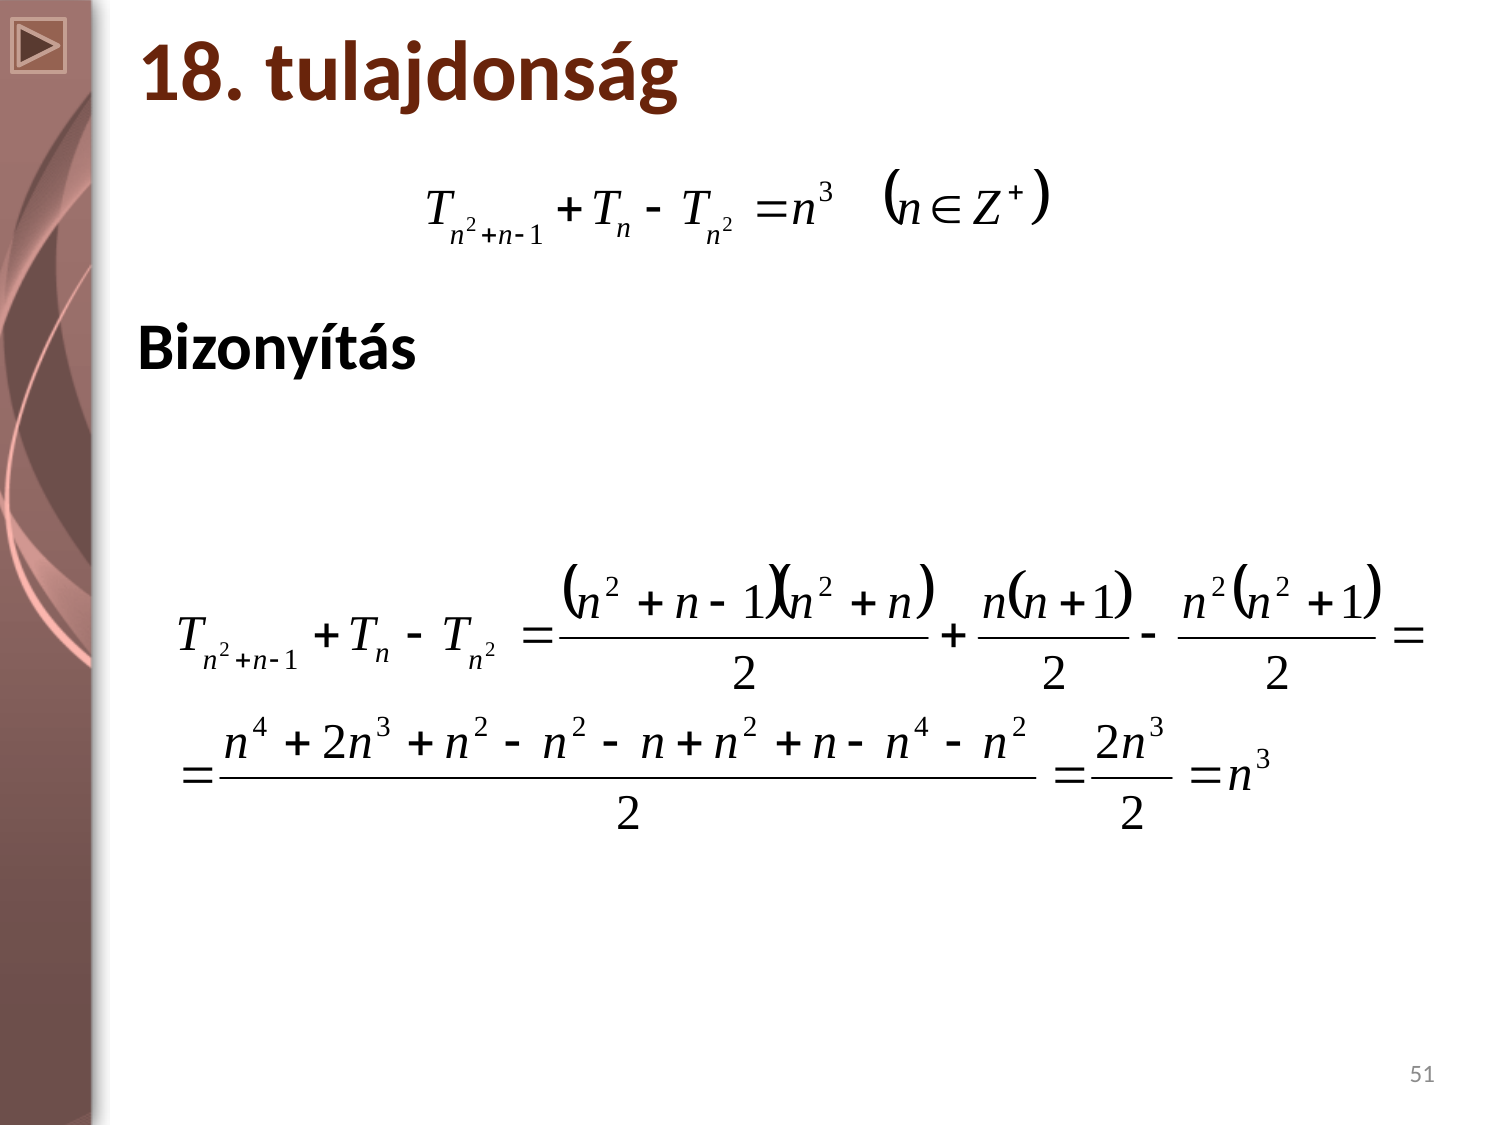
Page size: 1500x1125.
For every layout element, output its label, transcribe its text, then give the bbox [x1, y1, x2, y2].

title 18. tulajdonság [117, 2, 1453, 131]
list Bizonyítás [122, 295, 518, 395]
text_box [170, 564, 1425, 840]
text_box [418, 169, 1053, 255]
slide_number 51 [1100, 1042, 1450, 1103]
